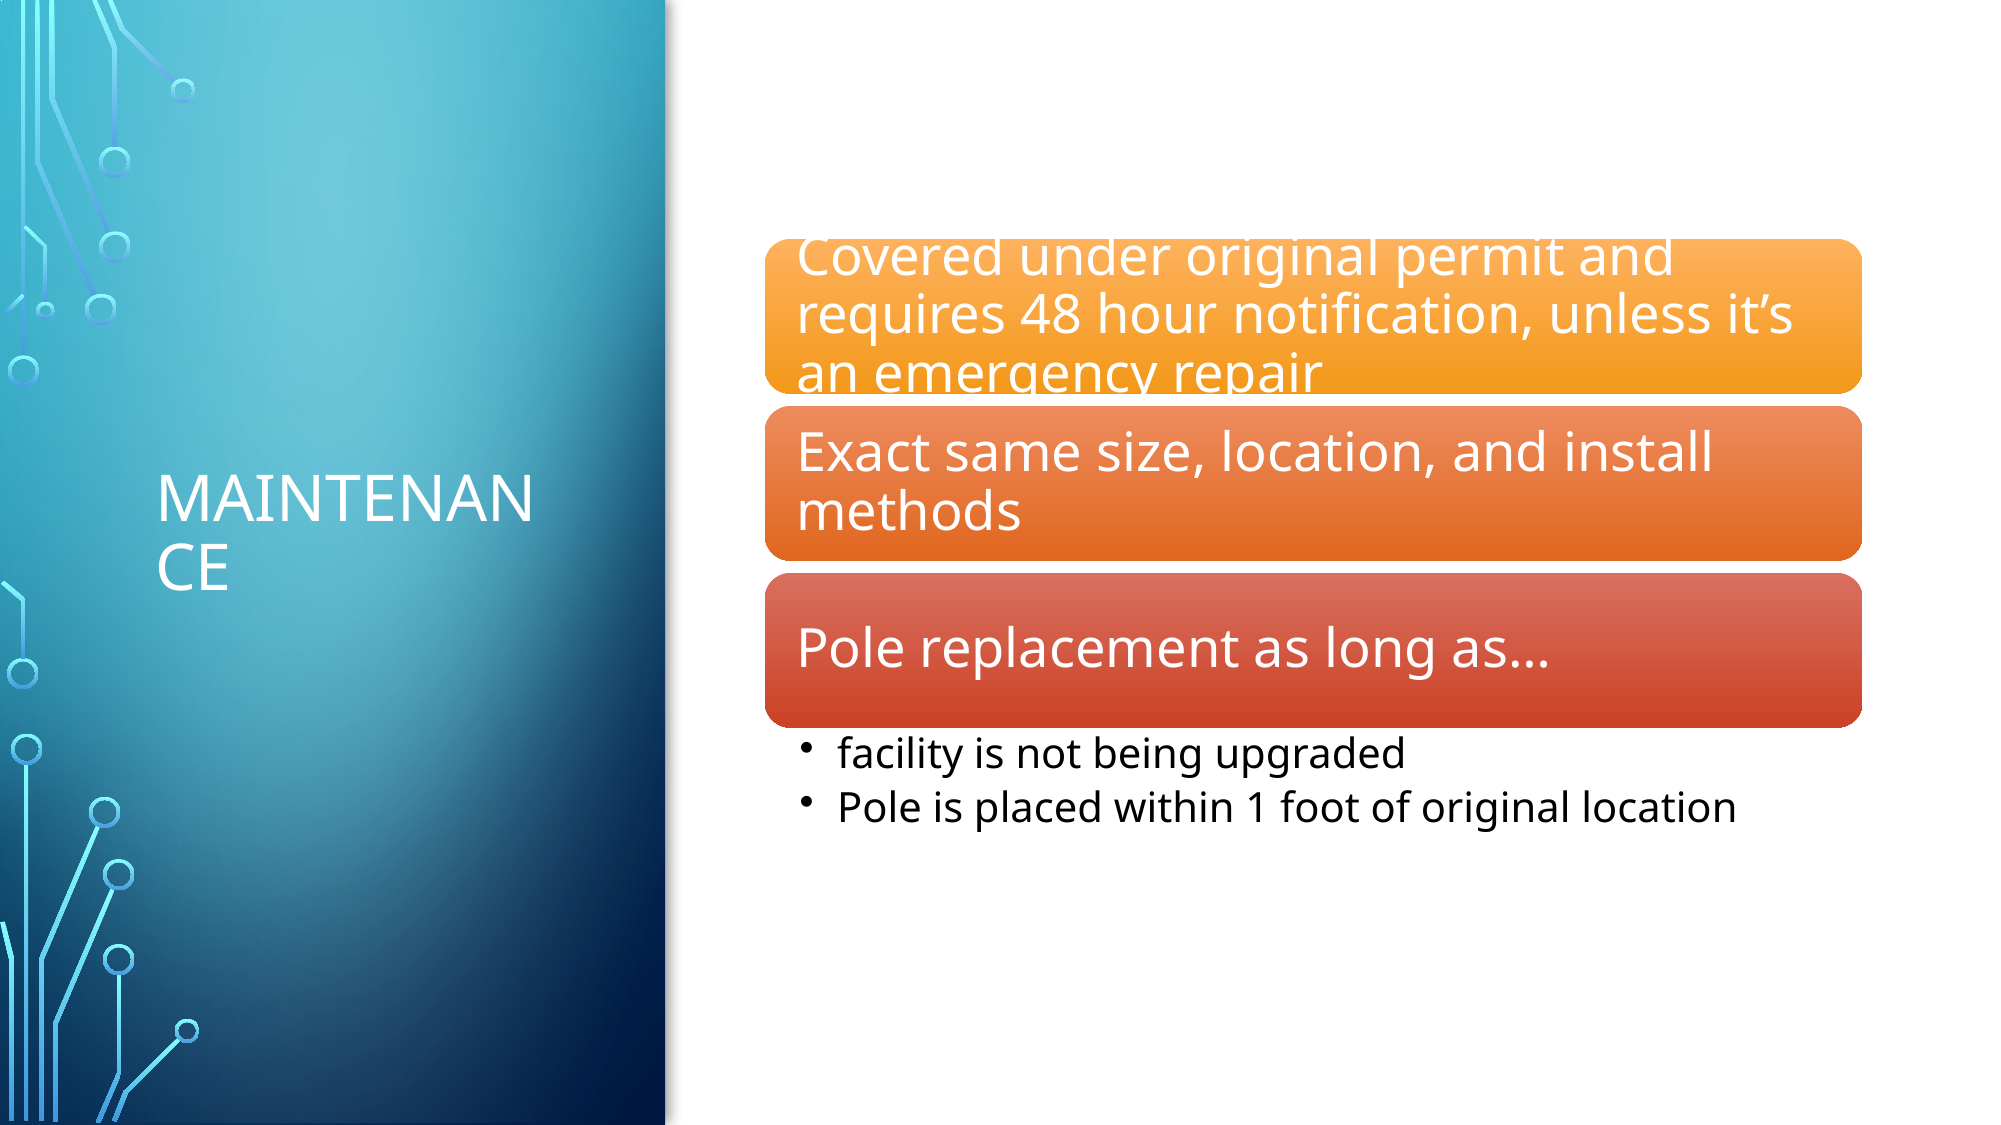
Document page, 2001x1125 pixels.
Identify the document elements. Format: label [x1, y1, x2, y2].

text_box [678, 0, 2000, 1125]
picture [0, 0, 667, 1125]
list [764, 185, 1863, 885]
